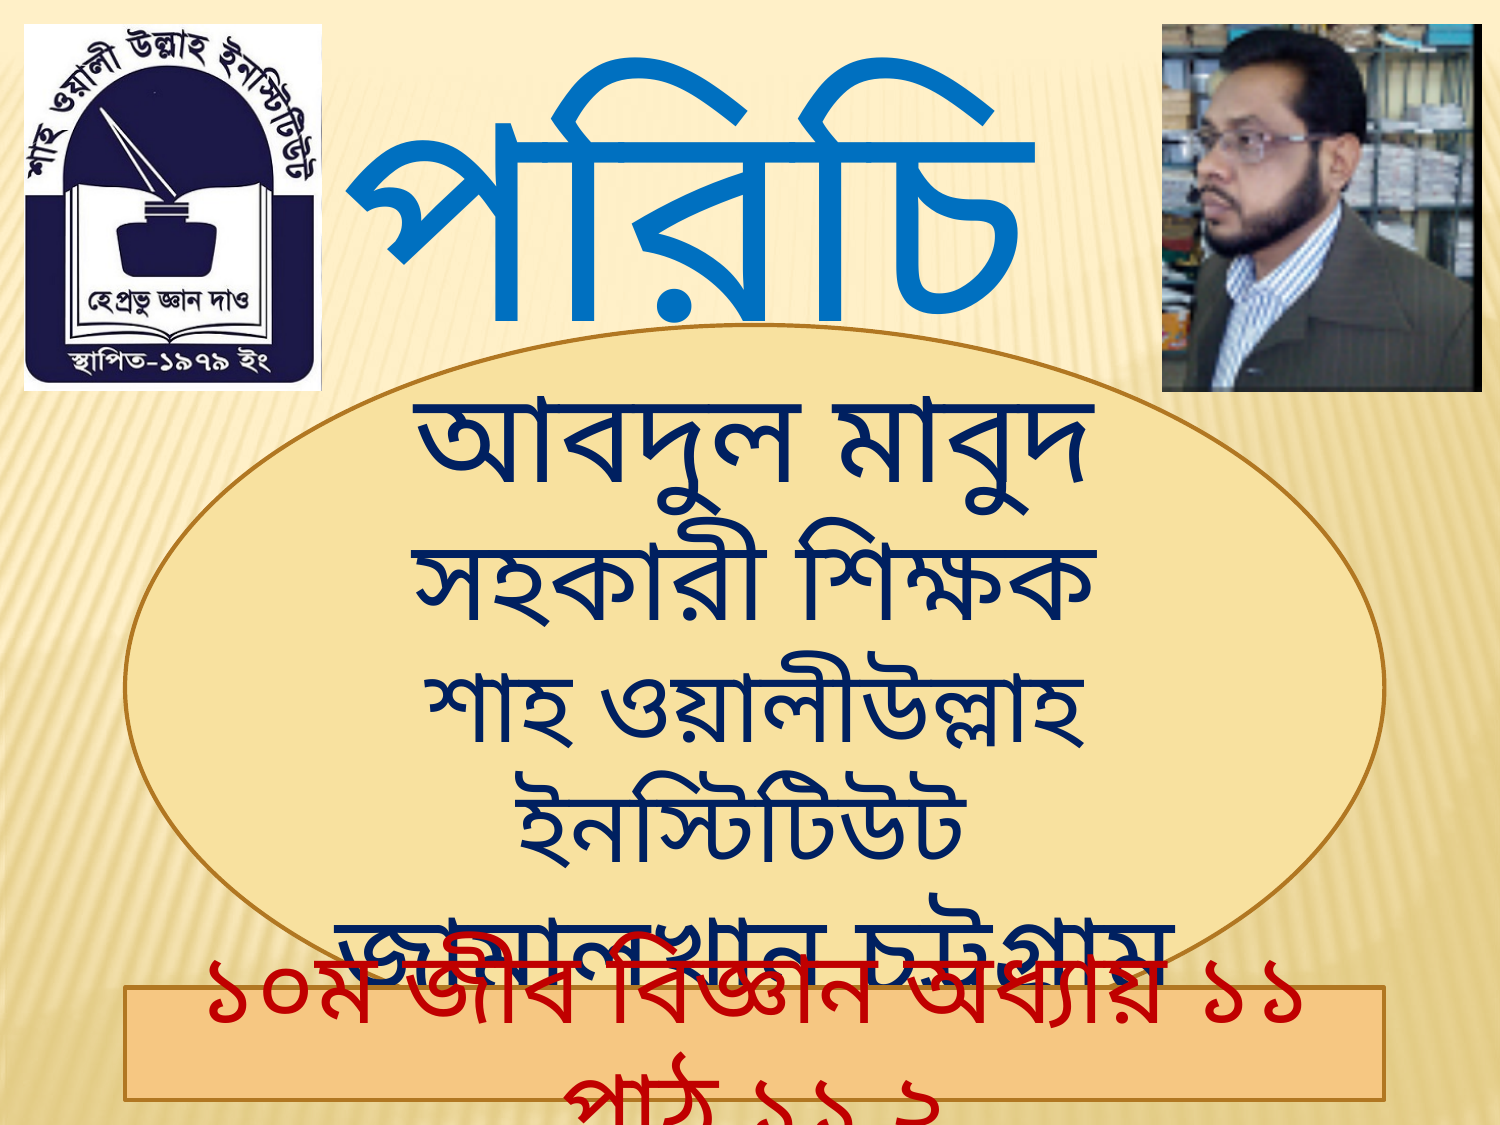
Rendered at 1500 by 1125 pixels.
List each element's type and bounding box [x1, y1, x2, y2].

text_box [24, 24, 1482, 1101]
